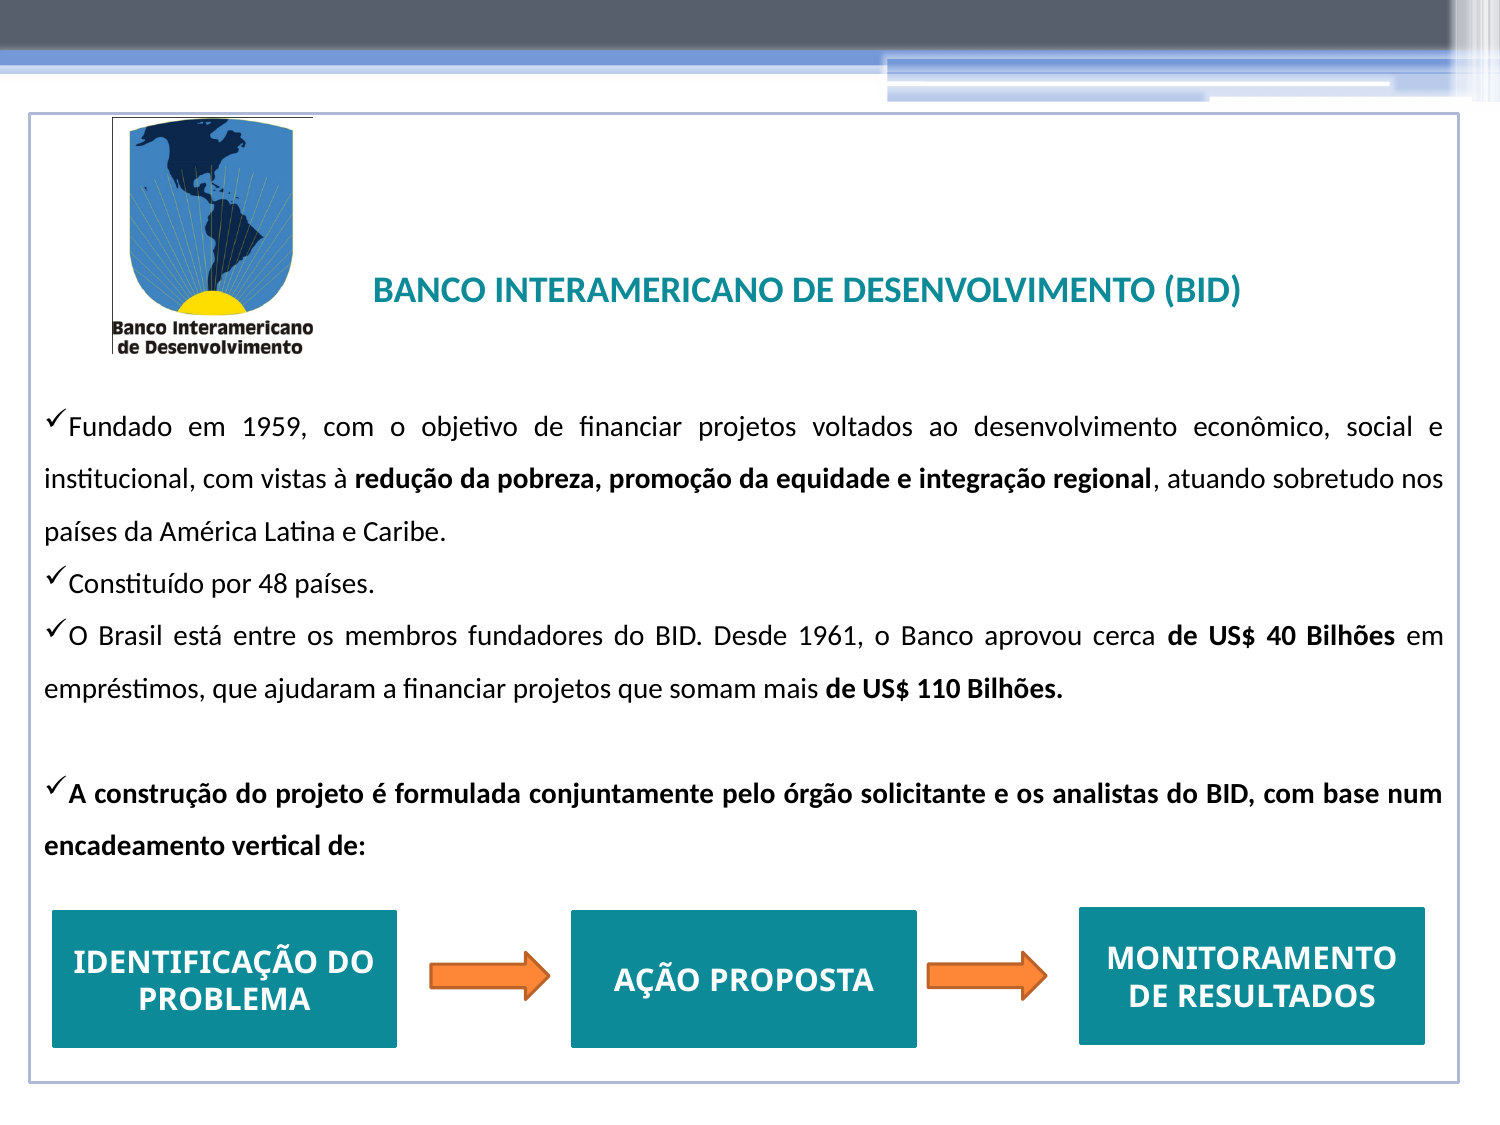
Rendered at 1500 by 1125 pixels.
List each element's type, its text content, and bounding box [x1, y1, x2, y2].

text_box AÇÃO PROPOSTA [571, 910, 917, 1048]
text_box IDENTIFICAÇÃO DO PROBLEMA [52, 910, 397, 1048]
text_box [926, 950, 1048, 1001]
text_box MONITORAMENTO DE RESULTADOS [1079, 907, 1425, 1045]
picture [111, 117, 314, 355]
text_box BANCO INTERAMERICANO DE DESENVOLVIMENTO (BID) Fundado em 1959, com o objetivo de financiar projetos voltados ao desenvolvimento econômico, social e institucional, com vistas à redução da pobreza, promoção da equidade e integração regional, atuando sobretudo nos países da América Latina e Caribe. Constituído por 48 países. O Brasil está entre os membros fundadores do BID. Desde 1961, o Banco aprovou cerca de US$ 40 Bilhões em empréstimos, que ajudaram a financiar projetos que somam mais de US$ 110 Bilhões. A construção do projeto é formulada conjuntamente pelo órgão solicitante e os analistas do BID, com base num encadeamento vertical de: [28, 112, 1460, 1084]
text_box [429, 950, 551, 1001]
